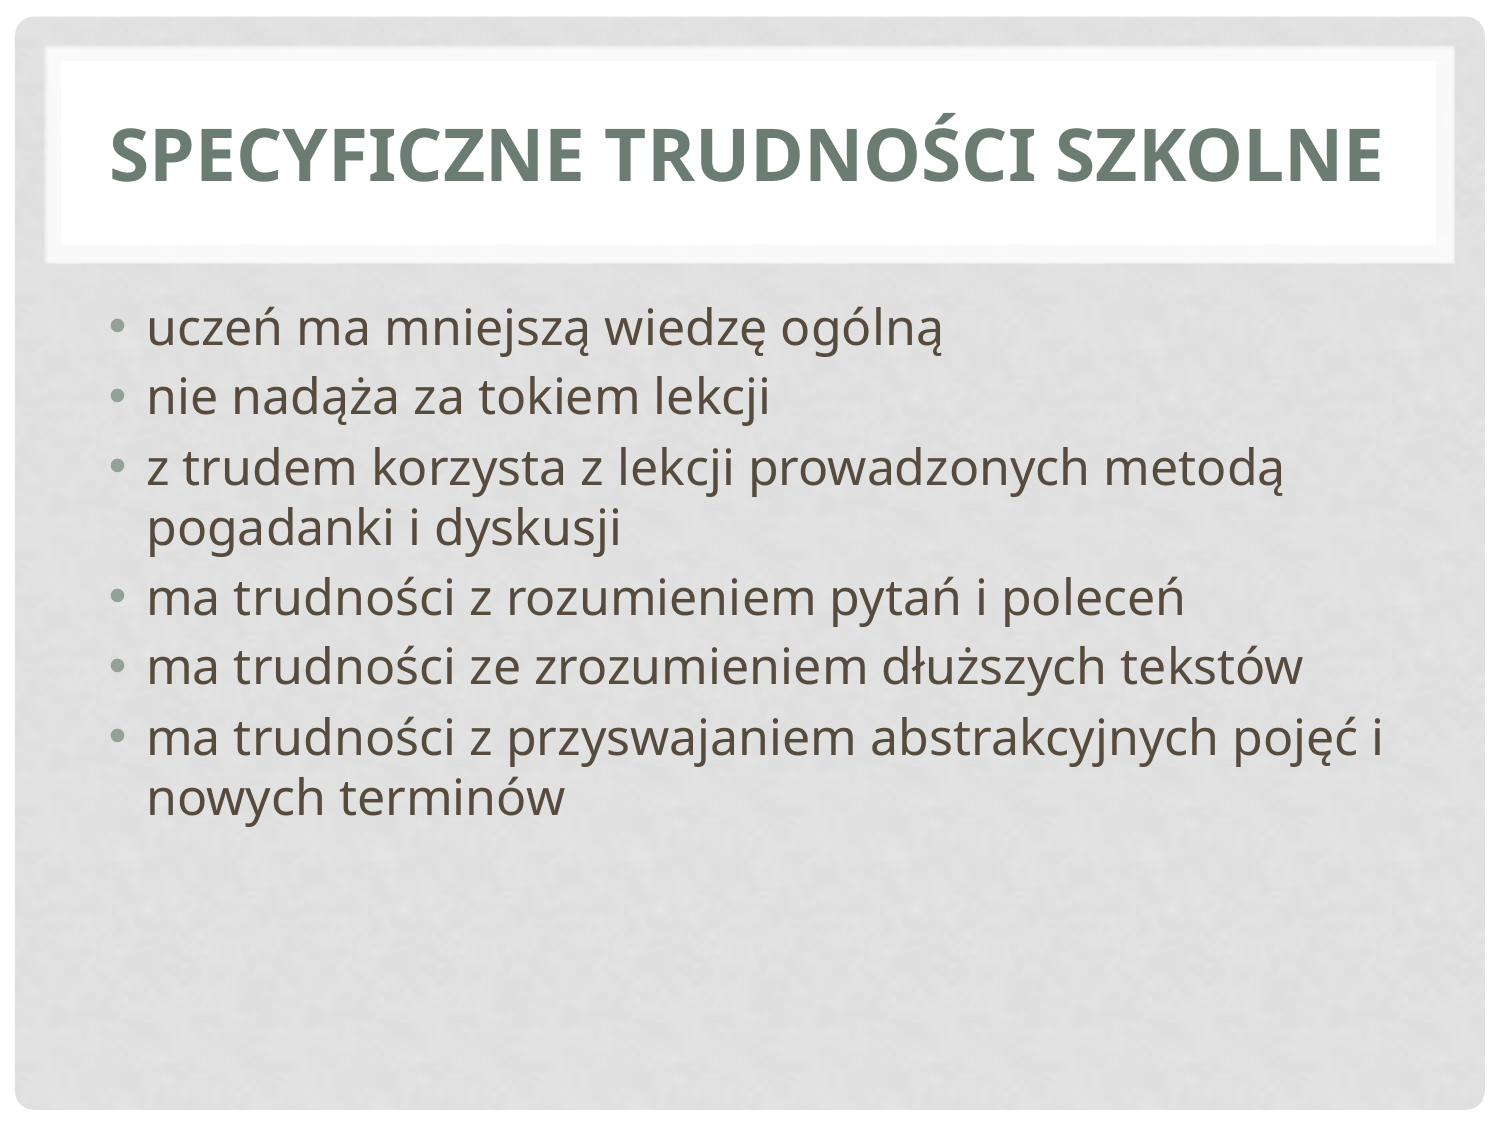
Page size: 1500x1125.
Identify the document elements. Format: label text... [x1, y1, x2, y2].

title SPECYFICZNE TRUDNOŚCI SZKOLNE [69, 66, 1425, 238]
list uczeń ma mniejszą wiedzę ogólną nie nadąża za tokiem lekcji z trudem korzysta z lekcji prowadzonych metodą pogadanki i dyskusji ma trudności z rozumieniem pytań i poleceń ma trudności ze zrozumieniem dłuższych tekstów ma trudności z przyswajaniem abstrakcyjnych pojęć i nowych terminów [75, 287, 1425, 1005]
